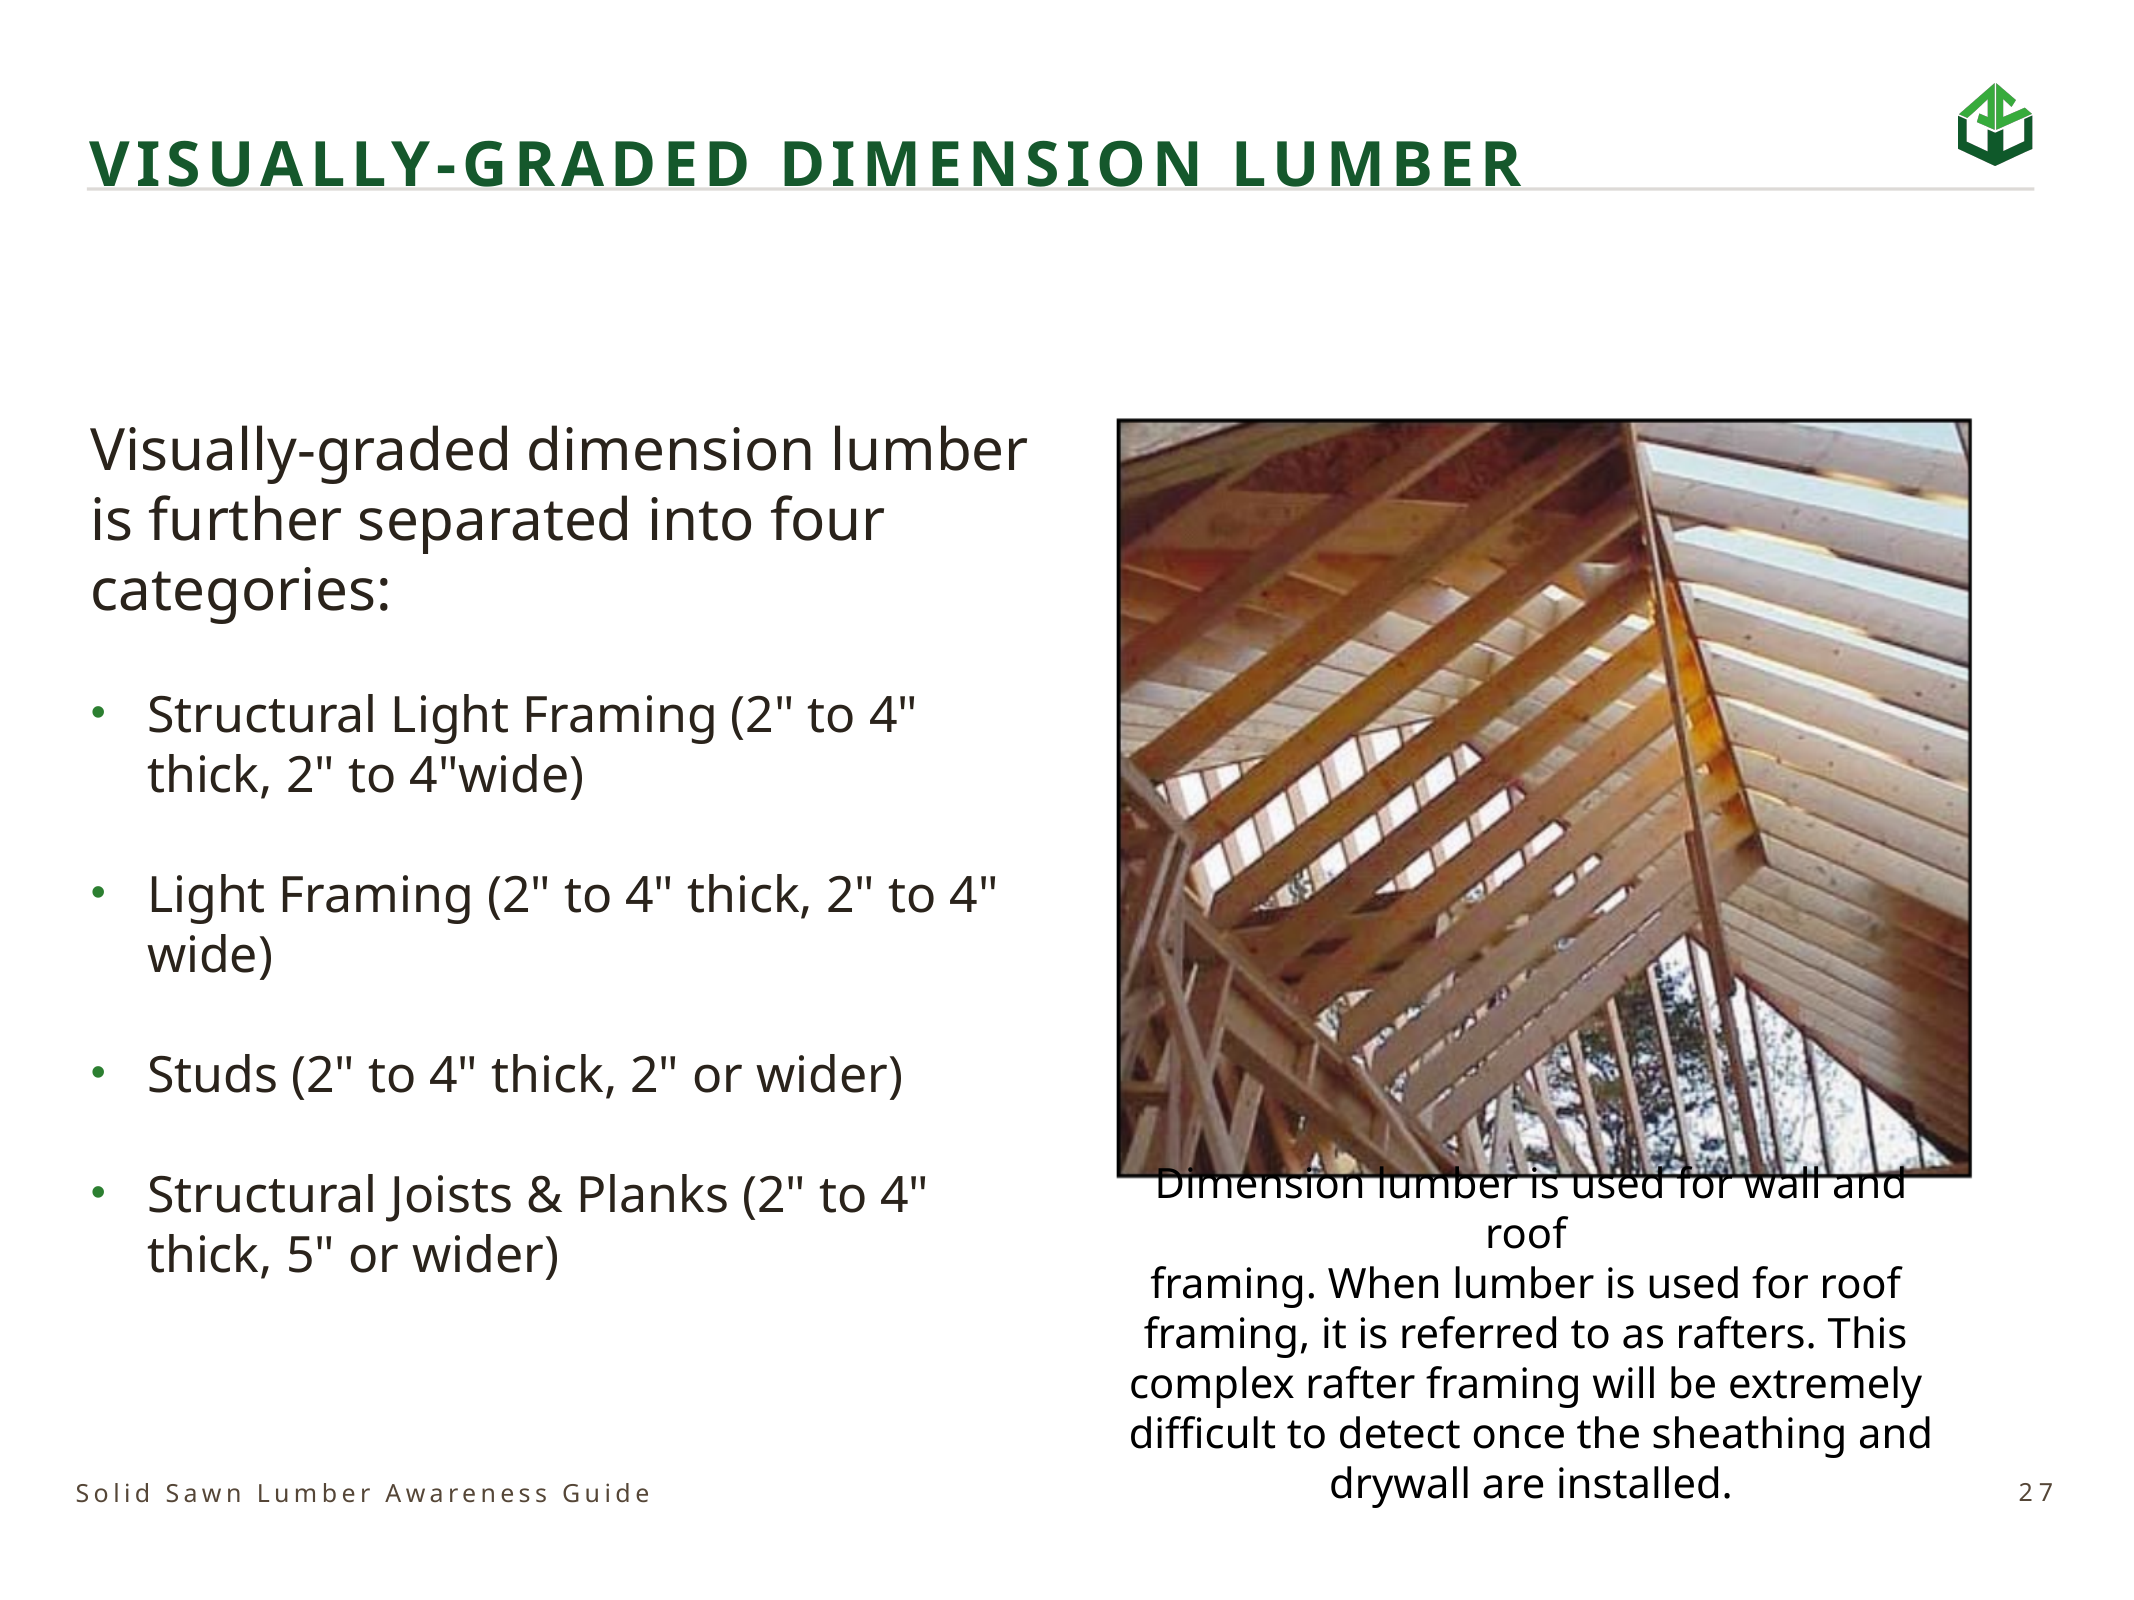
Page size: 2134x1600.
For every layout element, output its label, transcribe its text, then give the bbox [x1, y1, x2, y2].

list Visually-graded dimension lumber is further separated into four categories: Structural Light Framing (2" to 4" thick, 2" to 4"wide) Light Framing (2" to 4" thick, 2" to 4" wide) Studs (2" to 4" thick, 2" or wider) Structural Joists & Planks (2" to 4" thick, 5" or wider) [74, 266, 1067, 1359]
picture [1958, 83, 2035, 166]
picture [1106, 402, 1983, 1198]
text_box Dimension lumber is used for wall and roof framing. When lumber is used for roof framing, it is referred to as rafters. This complex rafter framing will be extremely difficult to detect once the sheathing and drywall are installed. [1106, 1205, 1956, 1515]
title VISUALLY-GRADED DIMENSION LUMBER [74, 37, 1915, 207]
